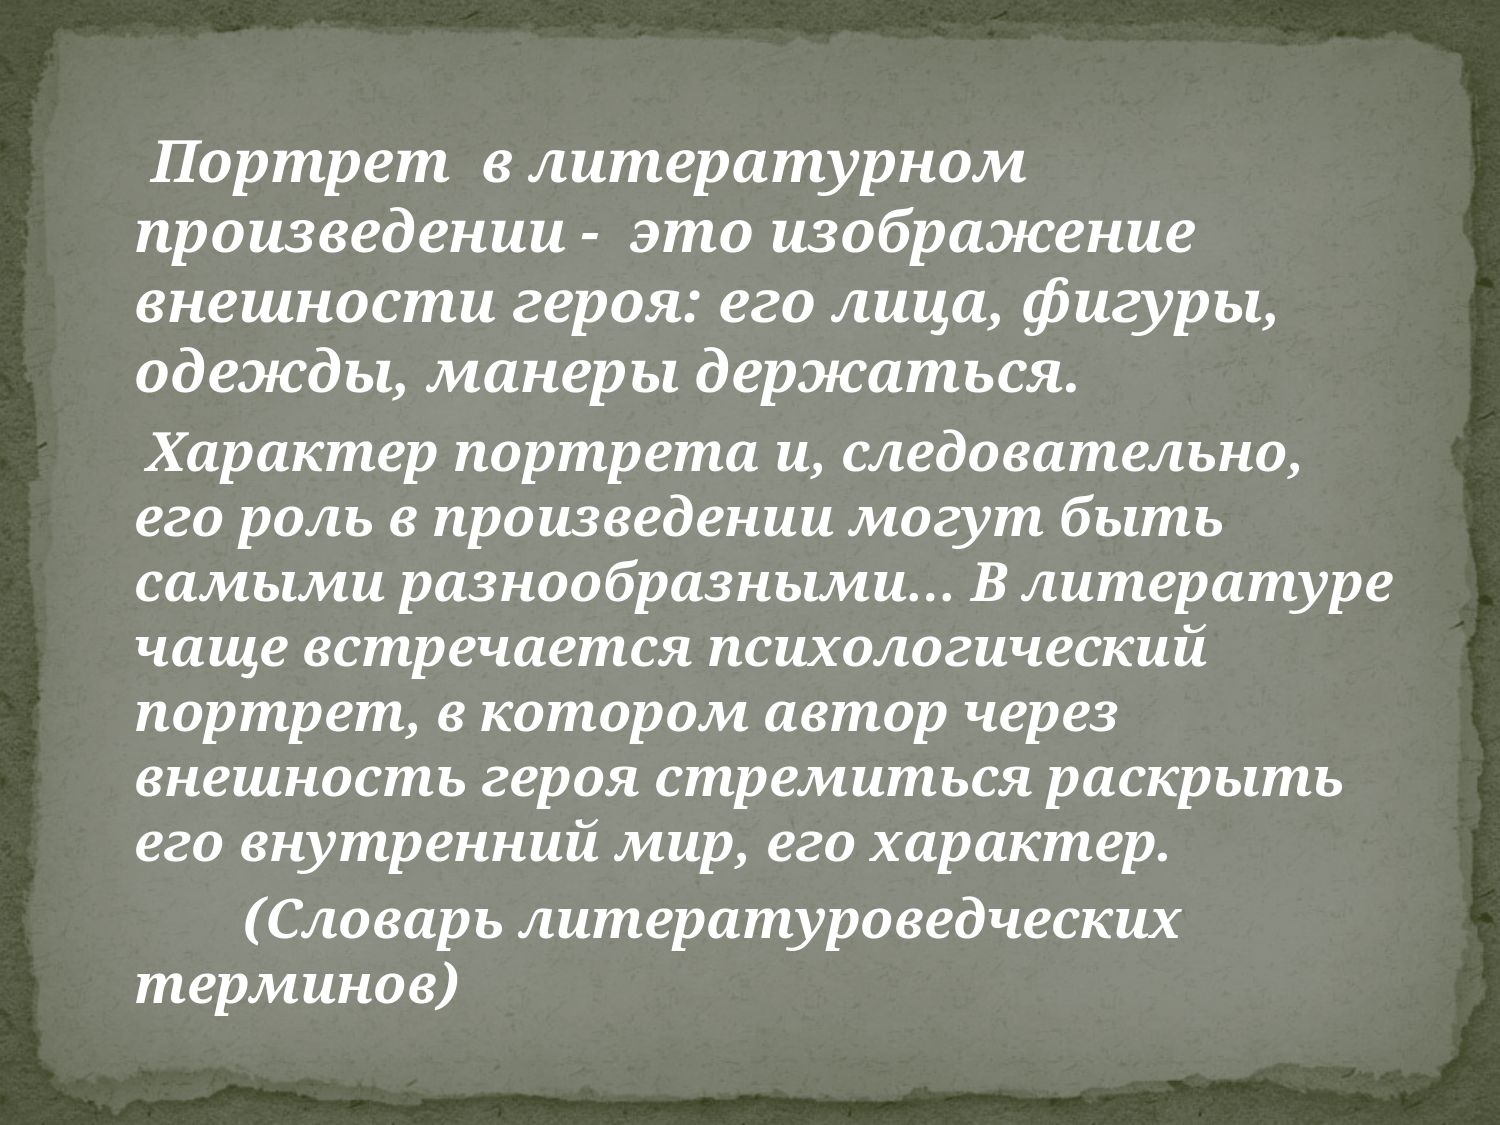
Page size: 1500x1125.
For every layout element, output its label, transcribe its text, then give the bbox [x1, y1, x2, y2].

list Портрет в литературном произведении - это изображение внешности героя: его лица, фигуры, одежды, манеры держаться. Характер портрета и, следовательно, его роль в произведении могут быть самыми разнообразными… В литературе чаще встречается психологический портрет, в котором автор через внешность героя стремиться раскрыть его внутренний мир, его характер. (Словарь литературоведческих терминов) [74, 116, 1426, 1055]
